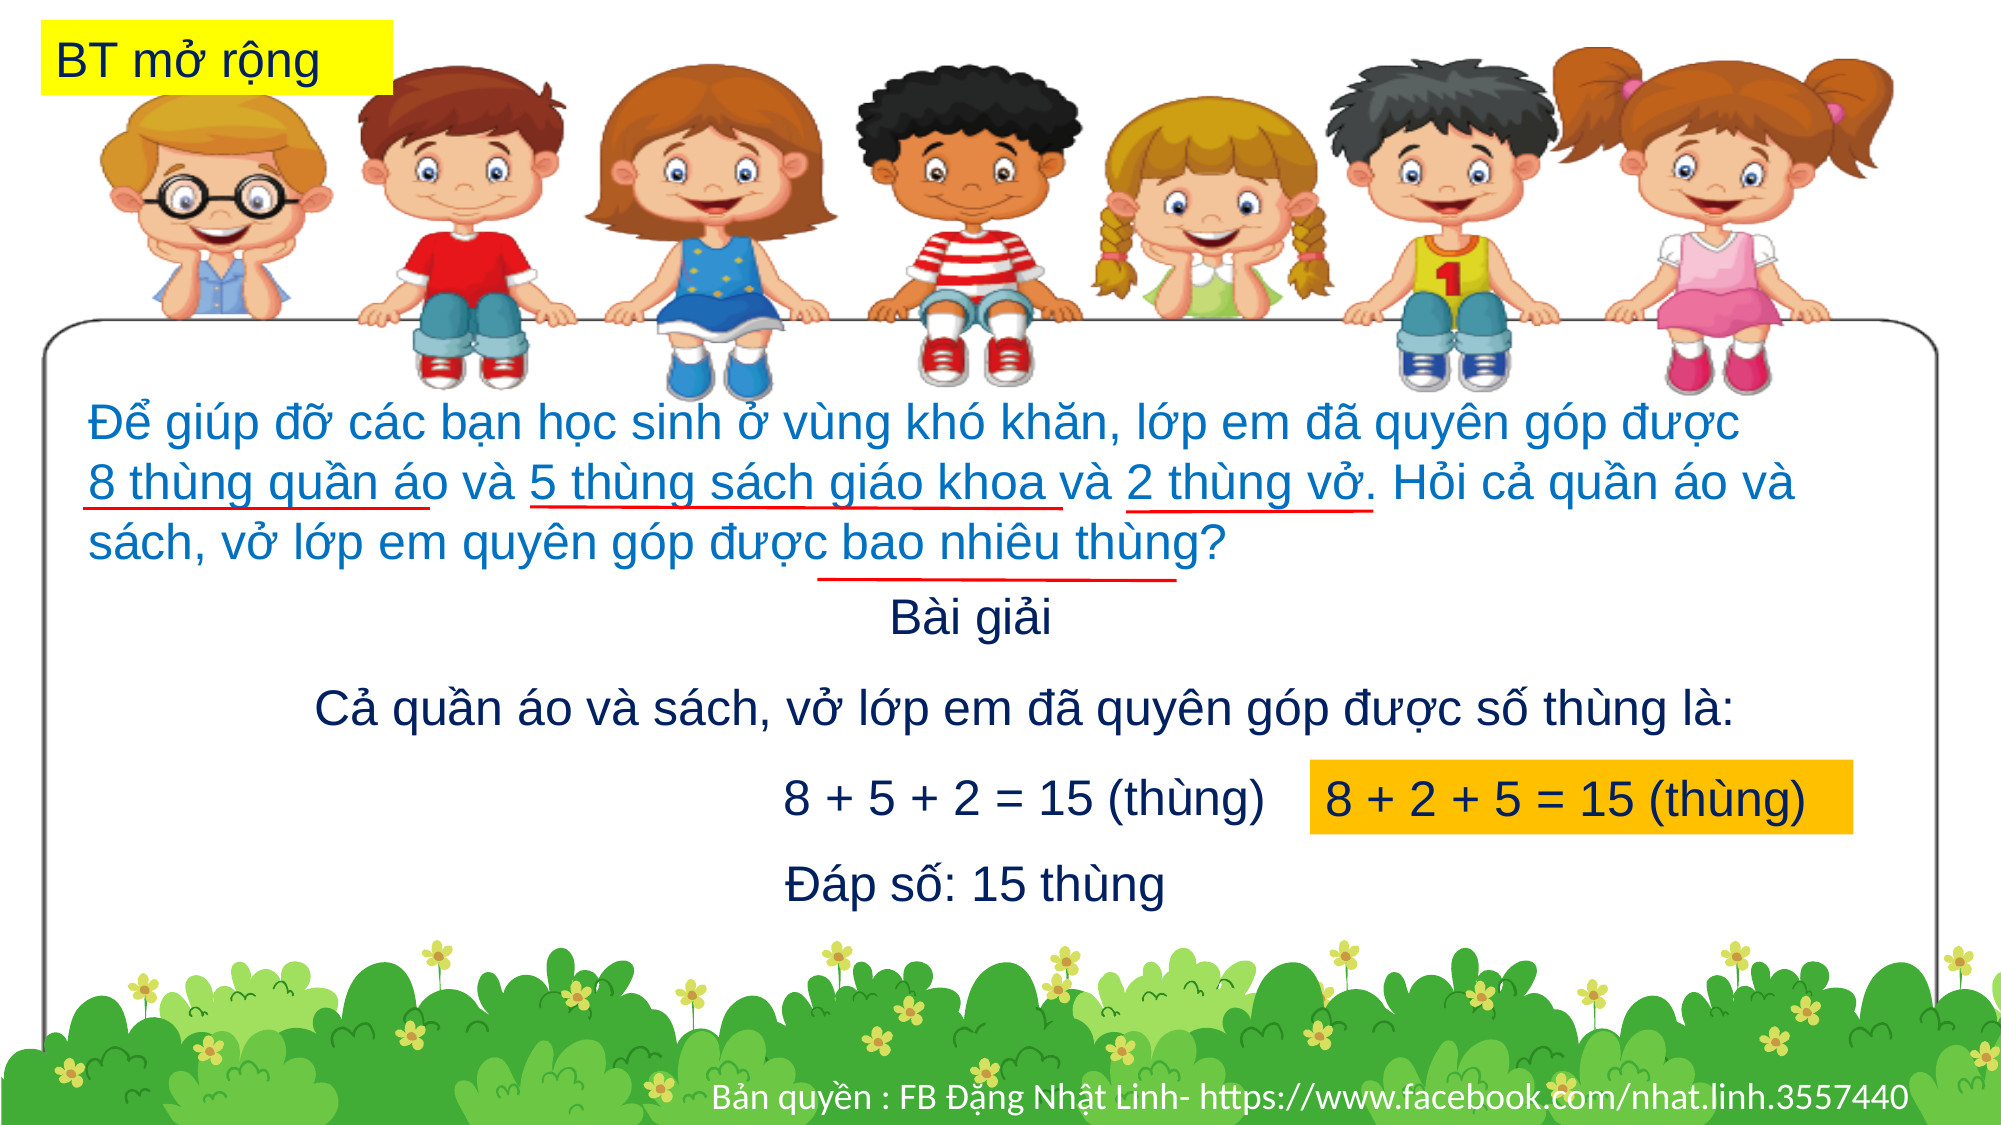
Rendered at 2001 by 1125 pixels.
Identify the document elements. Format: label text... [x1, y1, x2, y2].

text_box BT mở rộng [40, 20, 394, 47]
picture [40, 47, 1942, 940]
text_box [1, 940, 2000, 1125]
